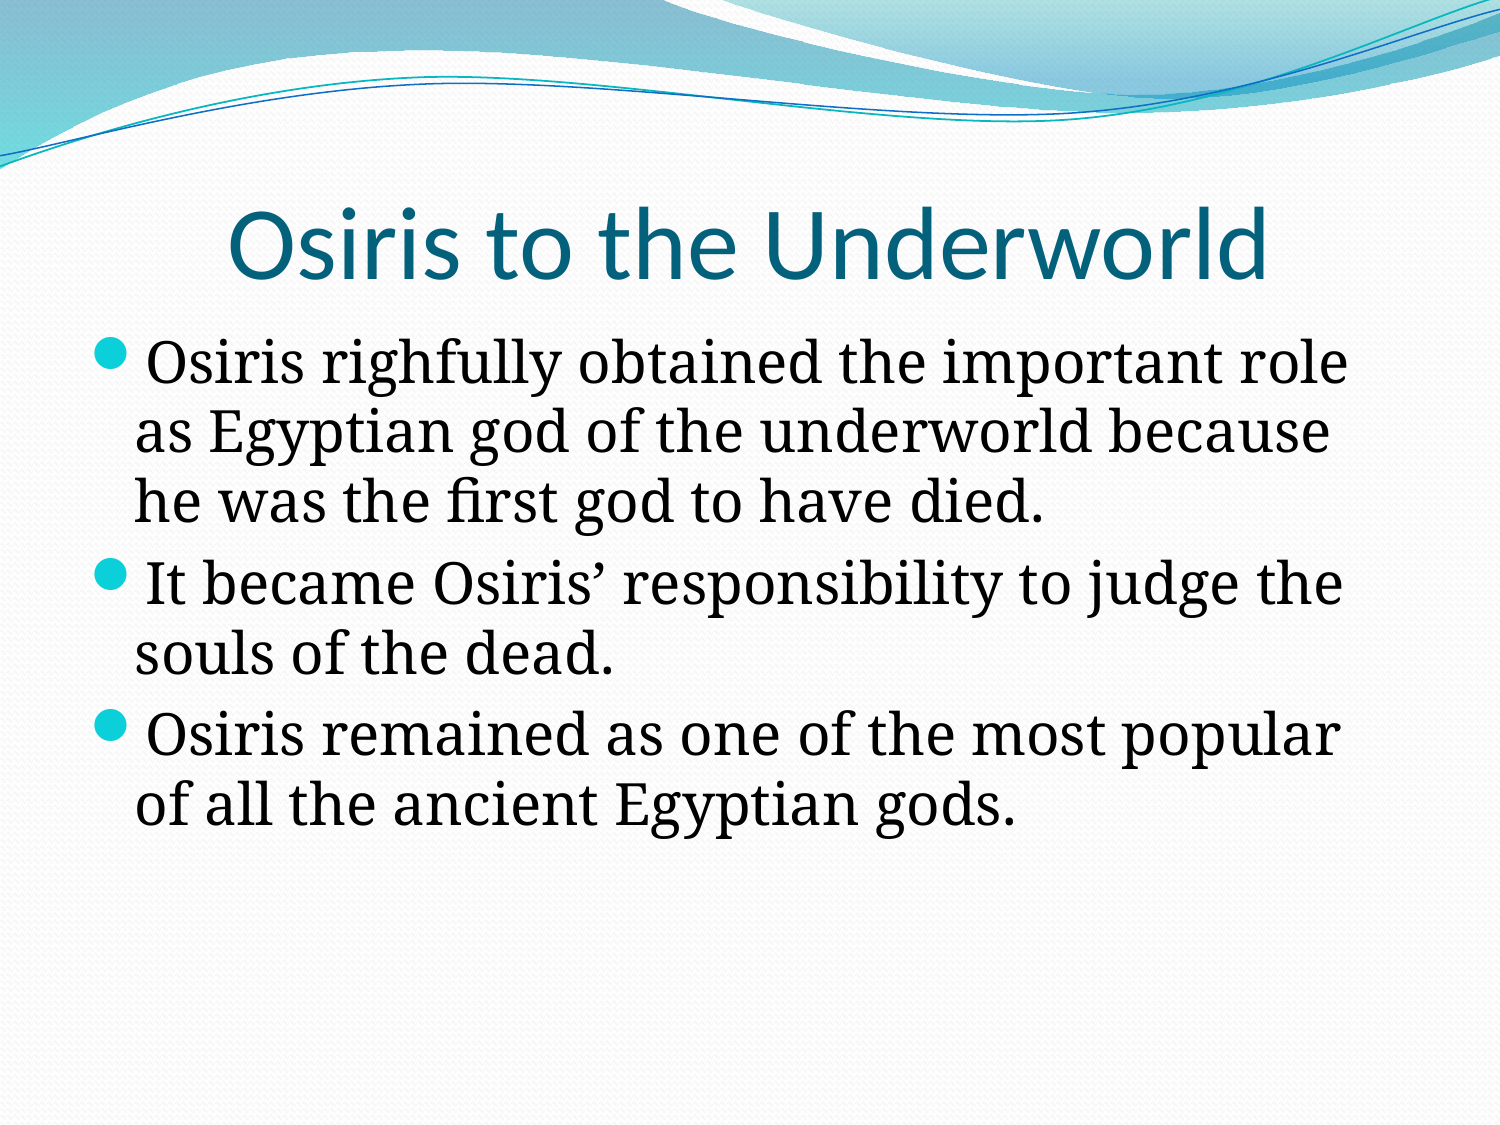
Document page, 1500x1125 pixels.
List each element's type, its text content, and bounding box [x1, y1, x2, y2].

title Osiris to the Underworld [75, 112, 1425, 300]
list Osiris righfully obtained the important role as Egyptian god of the underworld because he was the first god to have died. It became Osiris’ responsibility to judge the souls of the dead. Osiris remained as one of the most popular of all the ancient Egyptian gods. [75, 317, 1425, 1038]
